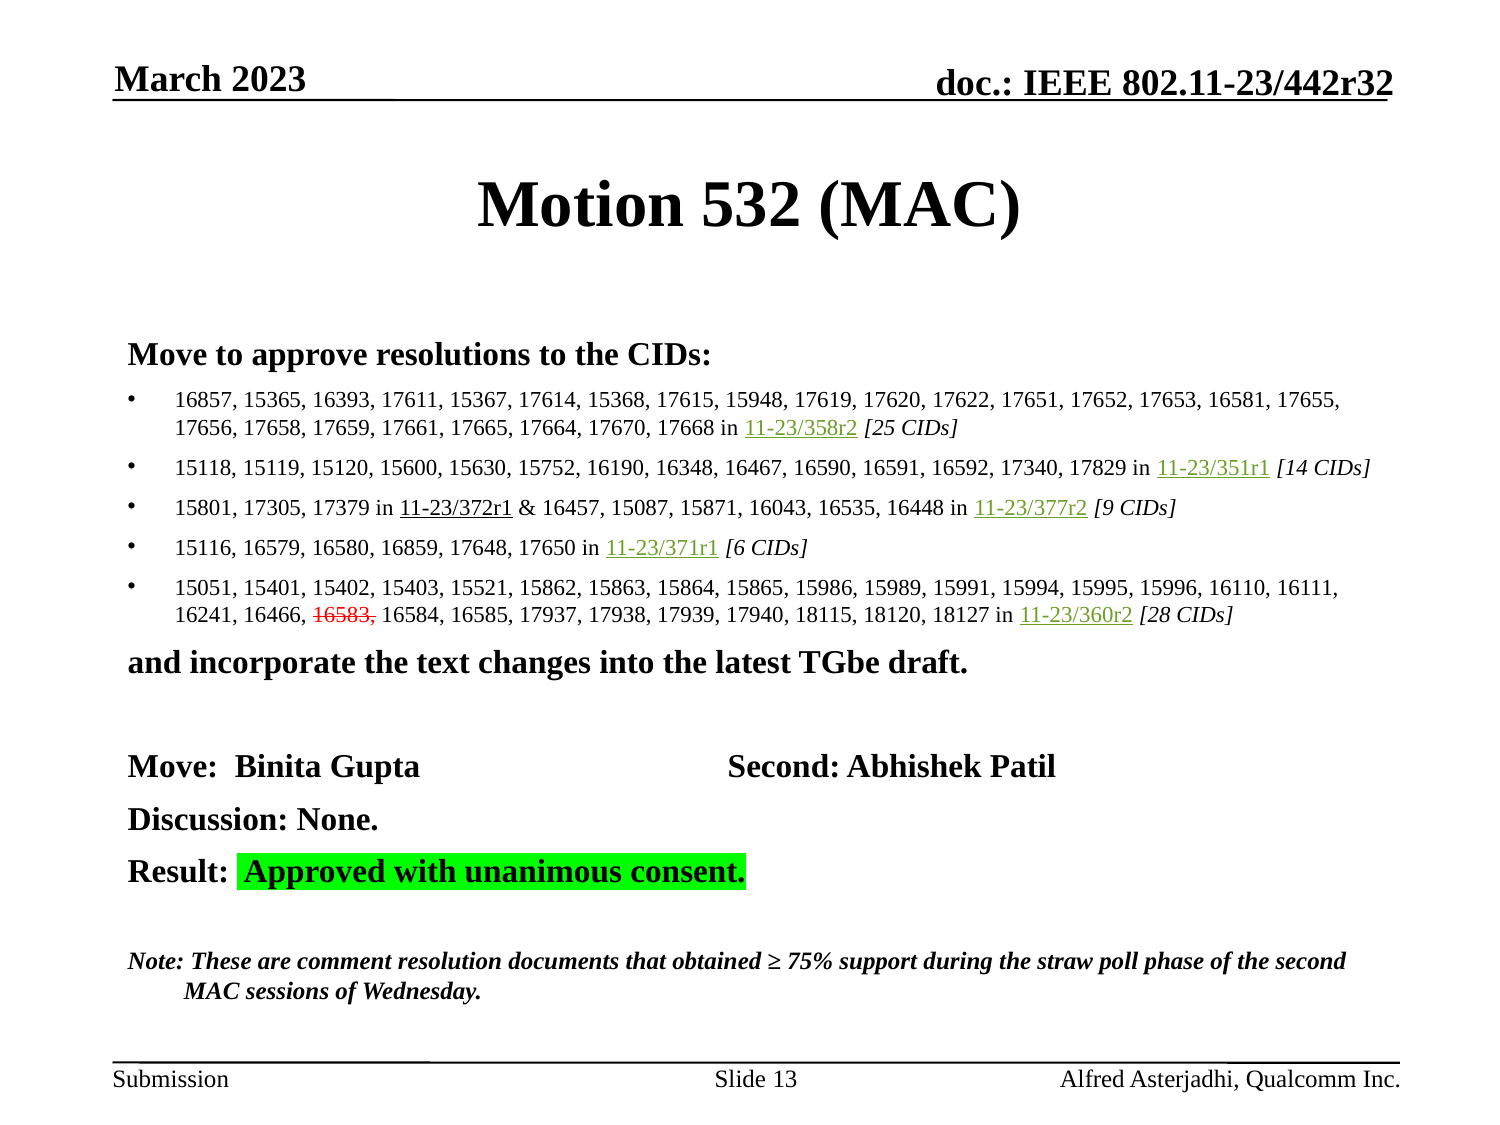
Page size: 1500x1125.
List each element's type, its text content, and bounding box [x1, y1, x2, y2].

footer Alfred Asterjadhi, Qualcomm Inc. [878, 1061, 1402, 1093]
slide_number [114, 54, 423, 100]
title Motion 532 (MAC) [112, 112, 1388, 288]
slide_number Slide 13 [712, 1061, 800, 1123]
list Move to approve resolutions to the CIDs: 16857, 15365, 16393, 17611, 15367, 17614, 15368, 17615, 15948, 17619, 17620, 17622, 17651, 17652, 17653, 16581, 17655, 17656, 17658, 17659, 17661, 17665, 17664, 17670, 17668 in 11-23/358r2 [25 CIDs] 15118, 15119, 15120, 15600, 15630, 15752, 16190, 16348, 16467, 16590, 16591, 16592, 17340, 17829 in 11-23/351r1 [14 CIDs] 15801, 17305, 17379 in 11-23/372r1 & 16457, 15087, 15871, 16043, 16535, 16448 in 11-23/377r2 [9 CIDs] 15116, 16579, 16580, 16859, 17648, 17650 in 11-23/371r1 [6 CIDs] 15051, 15401, 15402, 15403, 15521, 15862, 15863, 15864, 15865, 15986, 15989, 15991, 15994, 15995, 15996, 16110, 16111, 16241, 16466, 16583, 16584, 16585, 17937, 17938, 17939, 17940, 18115, 18120, 18127 in 11-23/360r2 [28 CIDs] and incorporate the text changes into the latest TGbe draft. Move: Binita Gupta Second: Abhishek Patil Discussion: None. Result: Approved with unanimous consent. Note: These are comment resolution documents that obtained ≥ 75% support during the straw poll phase of the second MAC sessions of Wednesday. [112, 324, 1388, 1063]
